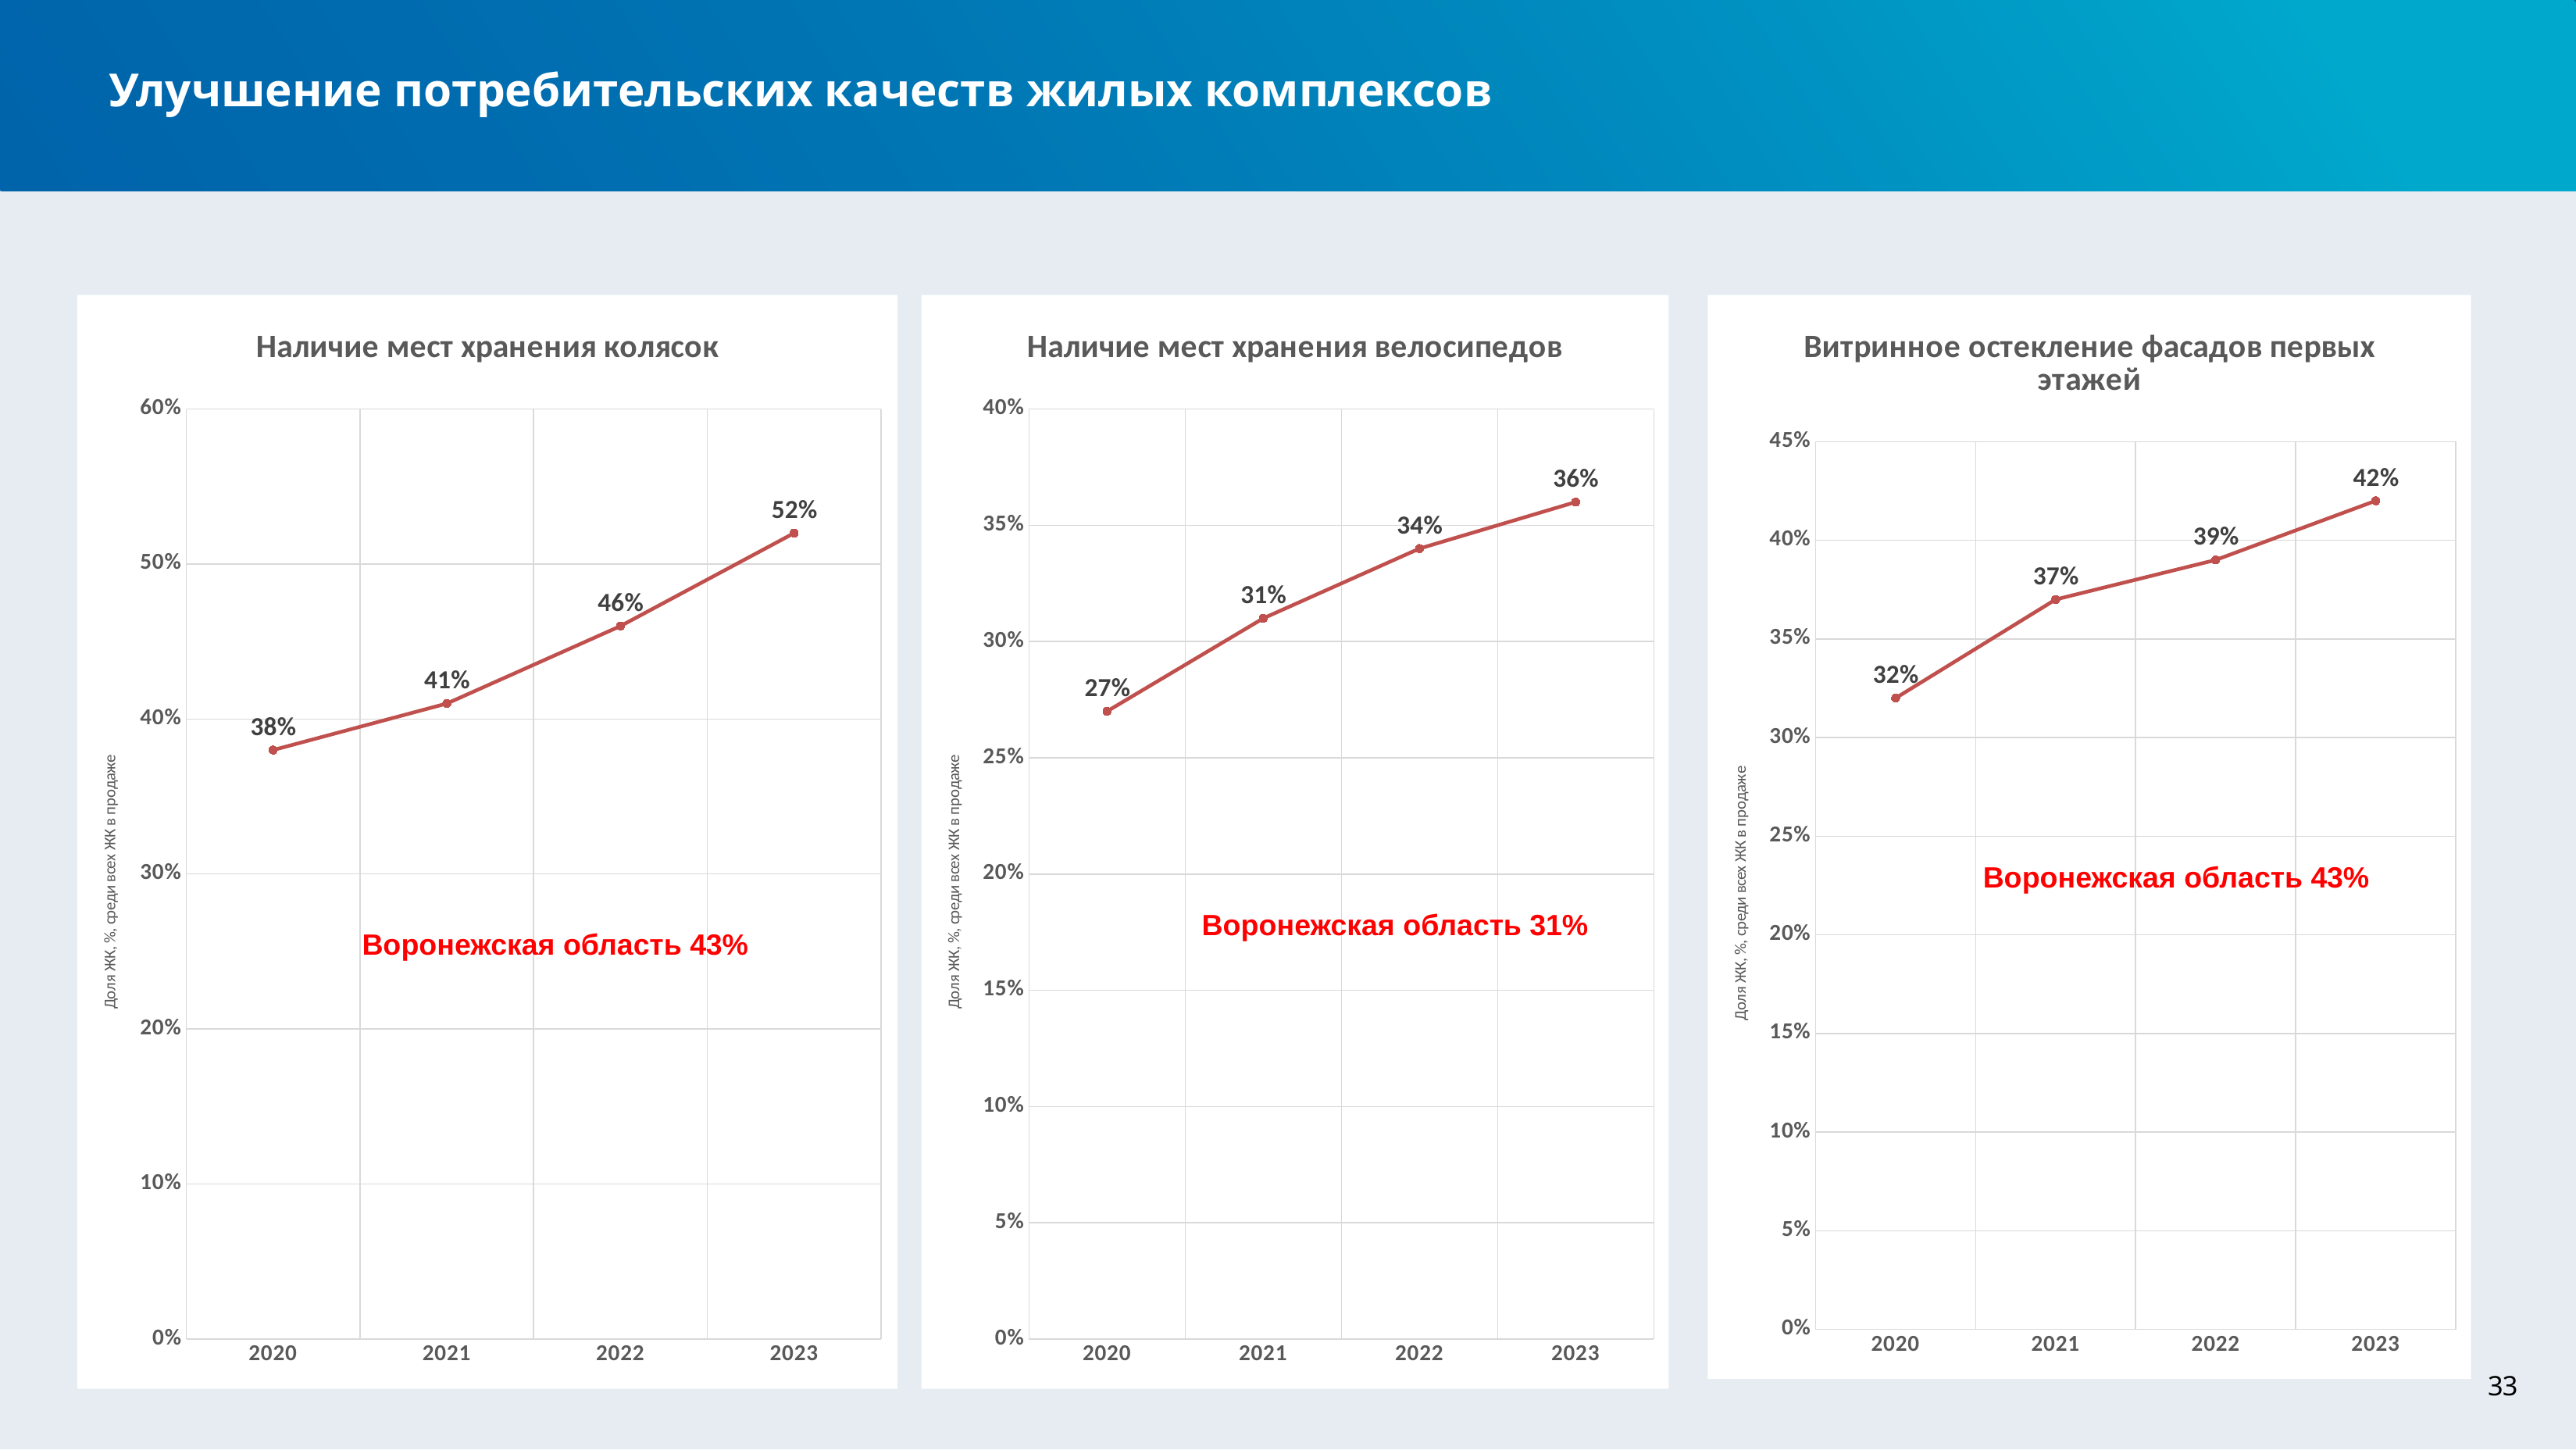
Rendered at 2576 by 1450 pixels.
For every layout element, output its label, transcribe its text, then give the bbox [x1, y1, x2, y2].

chart [77, 295, 898, 1389]
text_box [0, 0, 2576, 192]
slide_number 33 [2482, 1368, 2529, 1434]
chart [921, 295, 1669, 1389]
chart [1707, 295, 2471, 1380]
